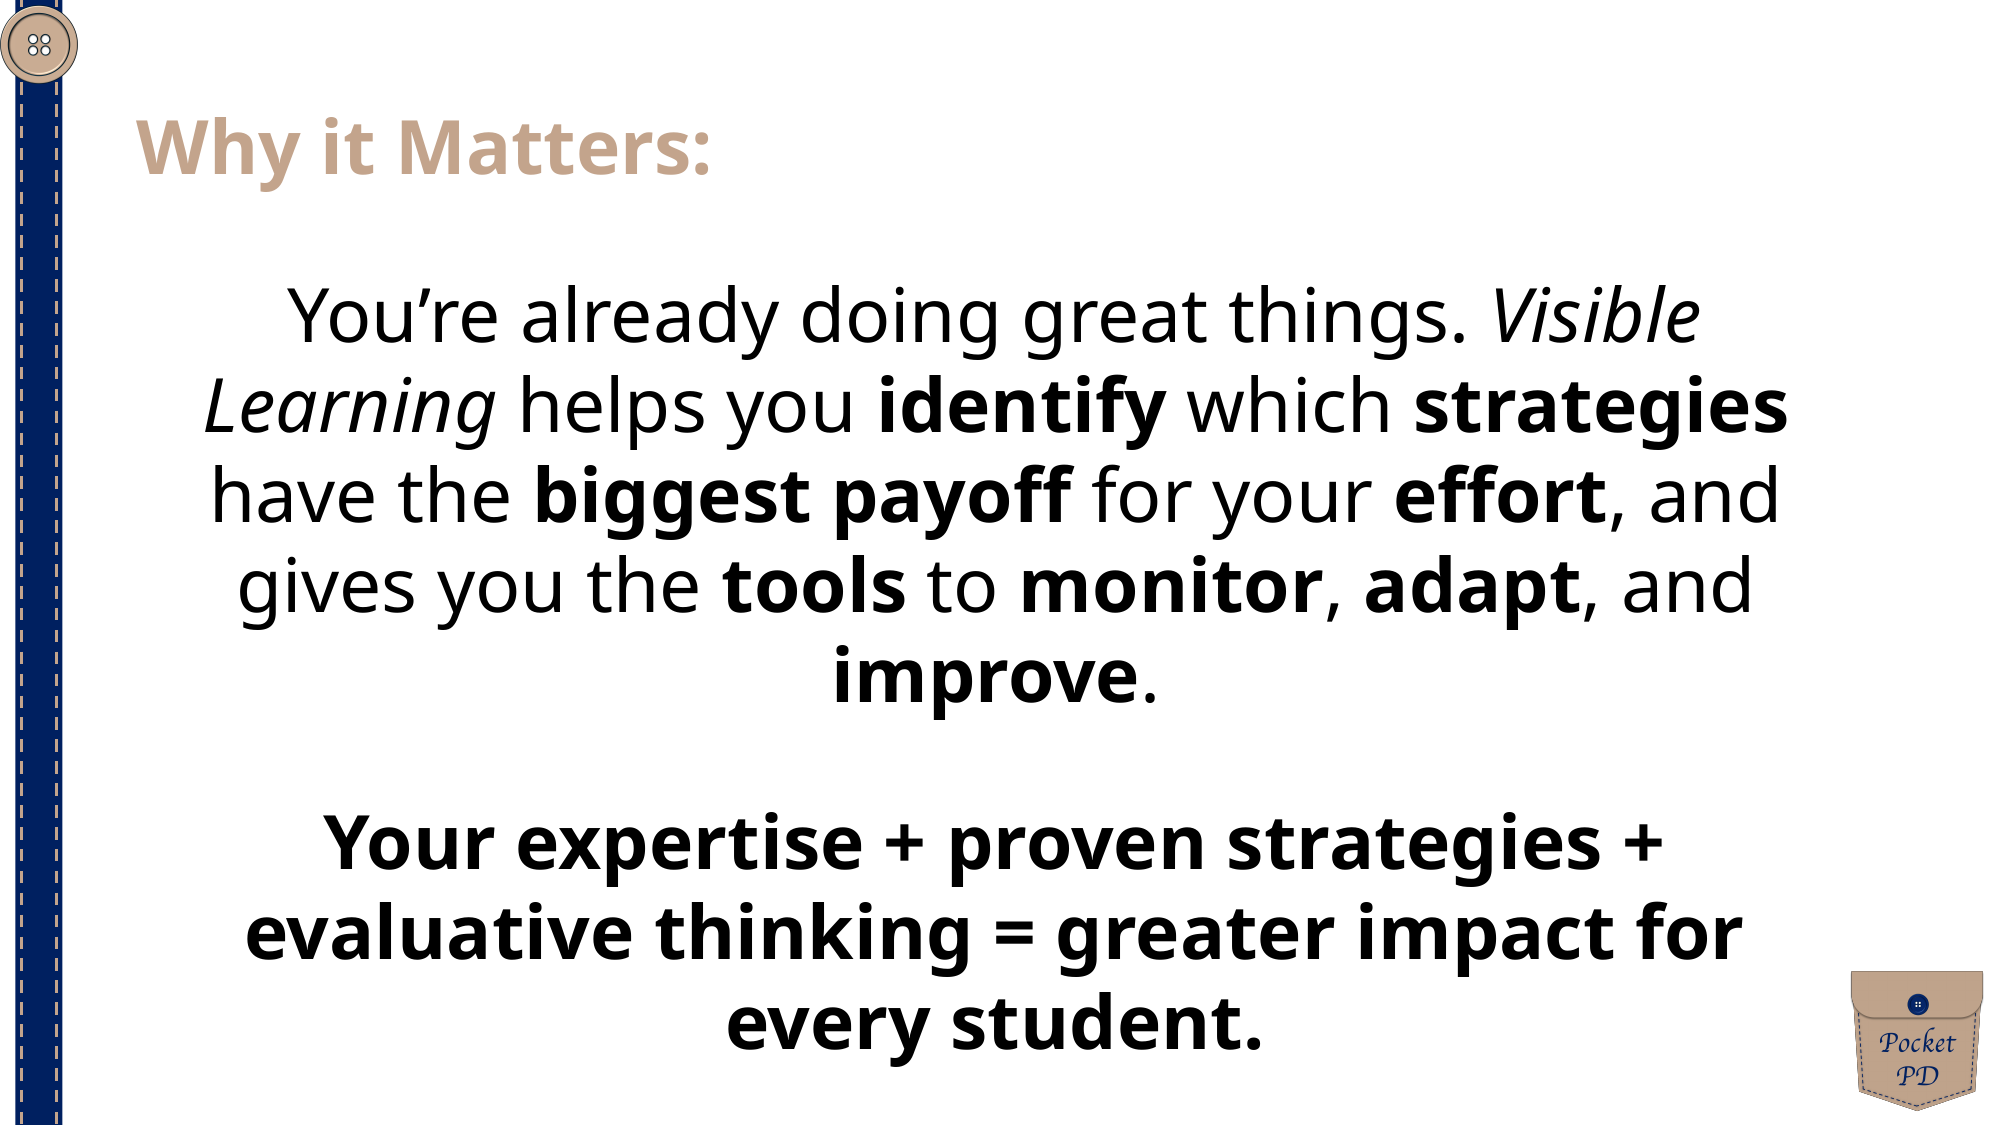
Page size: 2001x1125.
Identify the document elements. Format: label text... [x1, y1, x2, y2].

picture [1868, 970, 1985, 1112]
picture [0, 5, 78, 84]
list You’re already doing great things. Visible Learning helps you identify which strategies have the biggest payoff for your effort, and gives you the tools to monitor, adapt, and improve. Your expertise + proven strategies + evaluative thinking = greater impact for every student. [121, 260, 1868, 1125]
list Why it Matters: [121, 102, 1366, 225]
